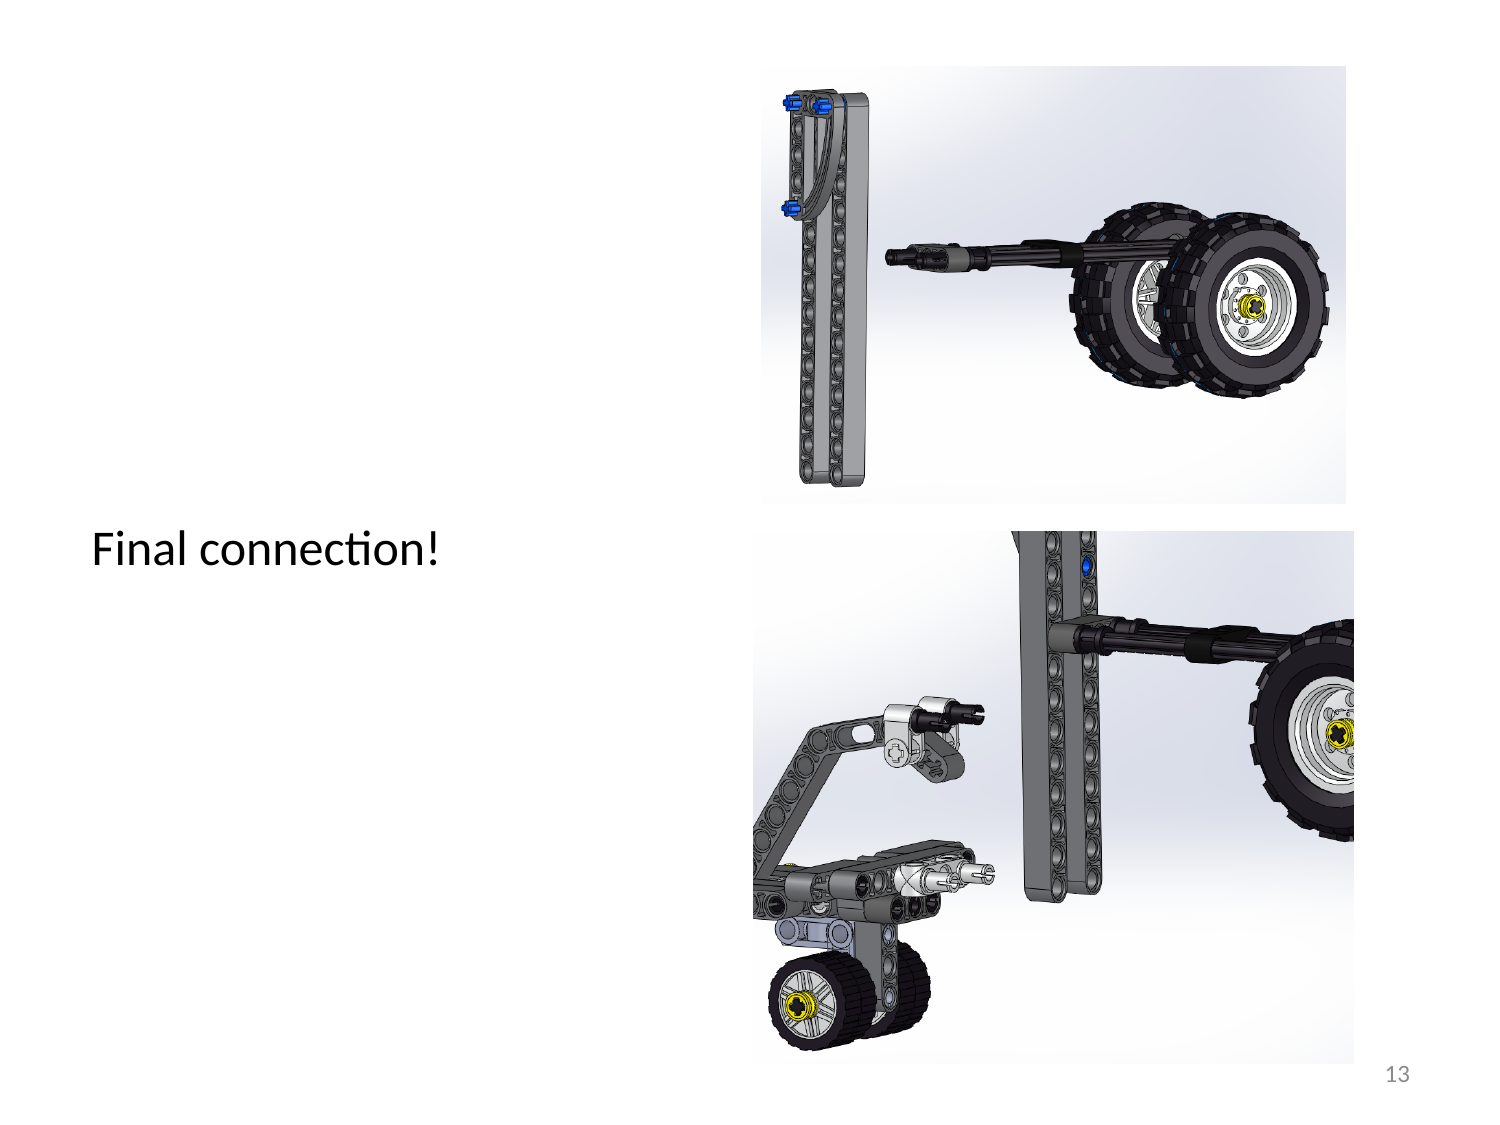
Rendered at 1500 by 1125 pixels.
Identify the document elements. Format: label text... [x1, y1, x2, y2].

slide_number 13 [1074, 1042, 1425, 1103]
list Final connection! [76, 160, 571, 931]
picture [760, 66, 1347, 504]
picture [752, 531, 1355, 1064]
